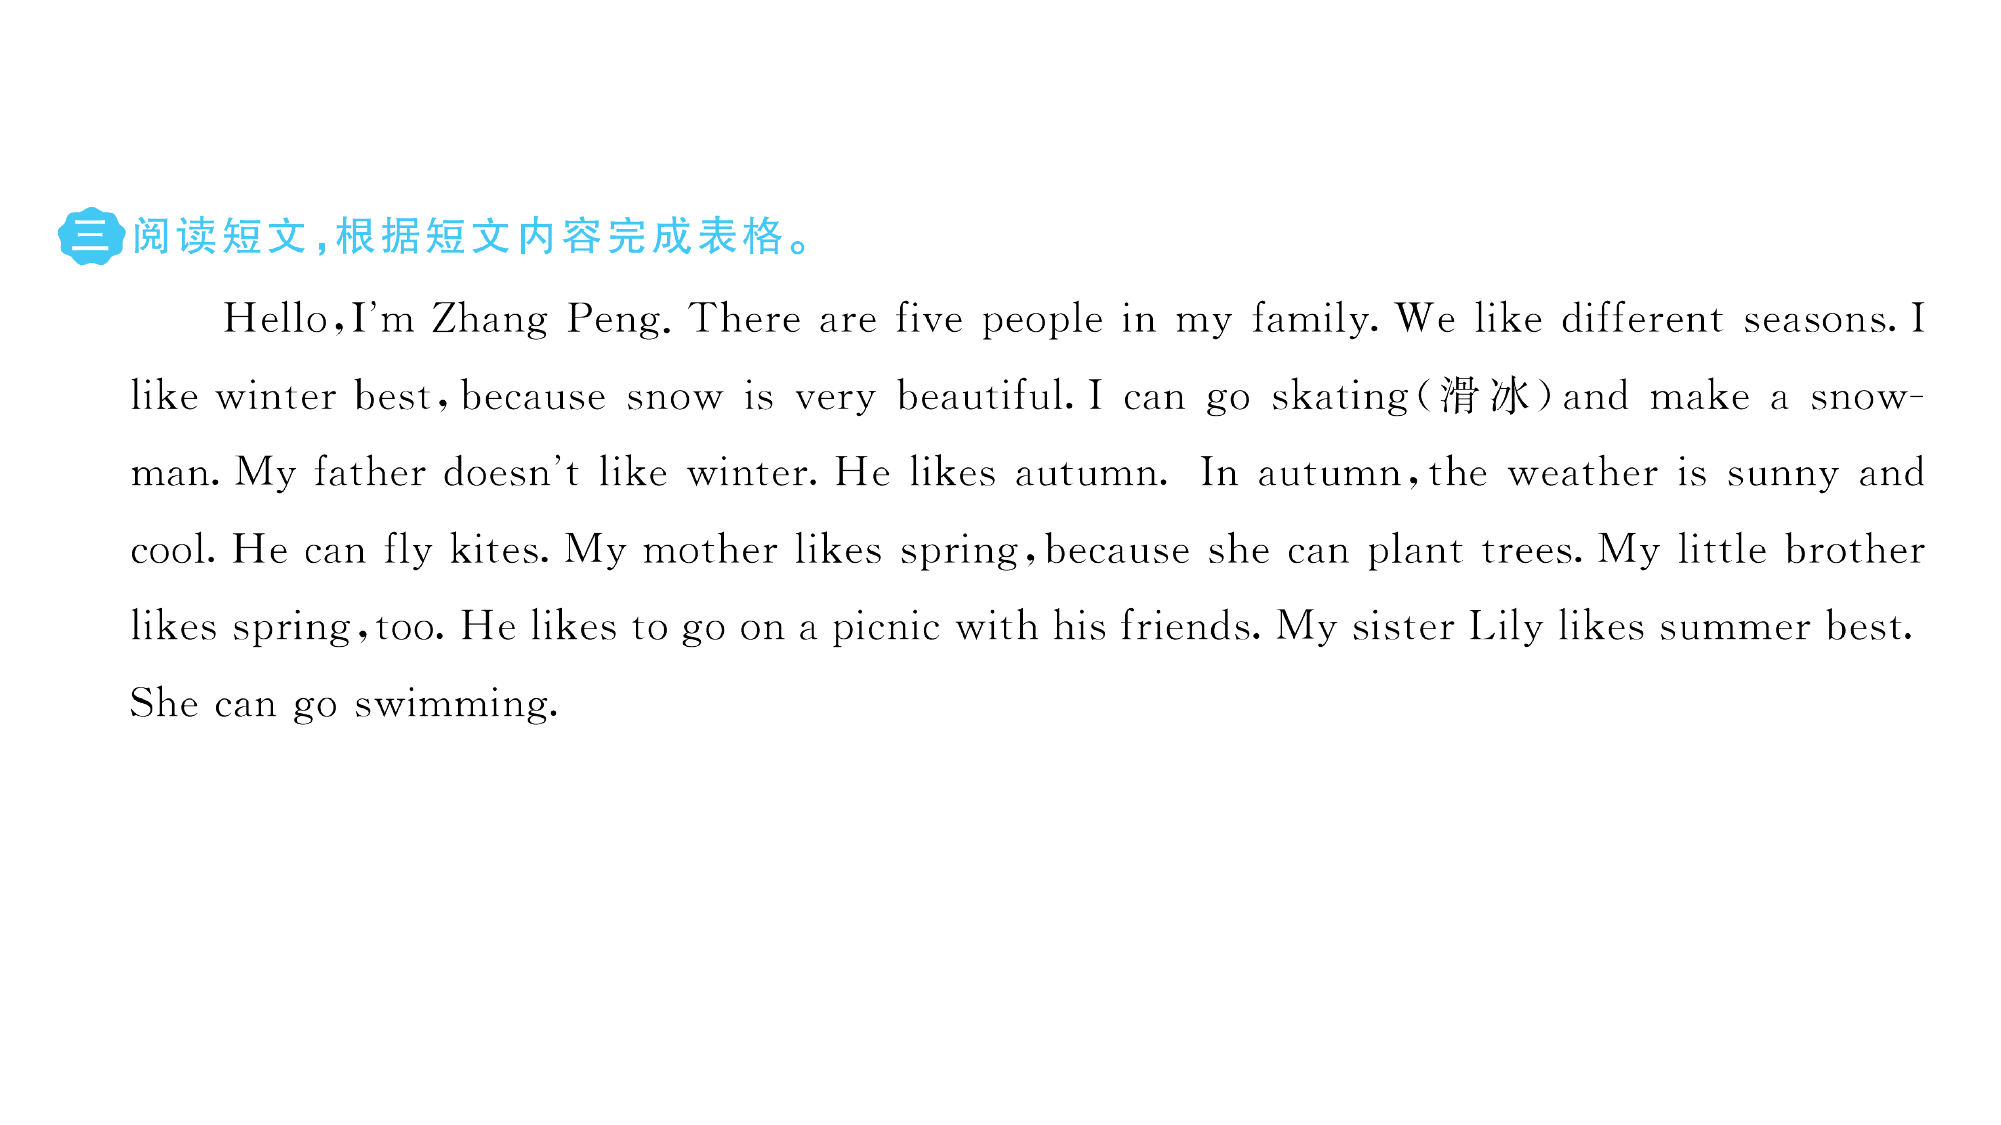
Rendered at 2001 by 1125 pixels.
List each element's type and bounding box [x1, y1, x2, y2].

picture [54, 196, 1945, 740]
